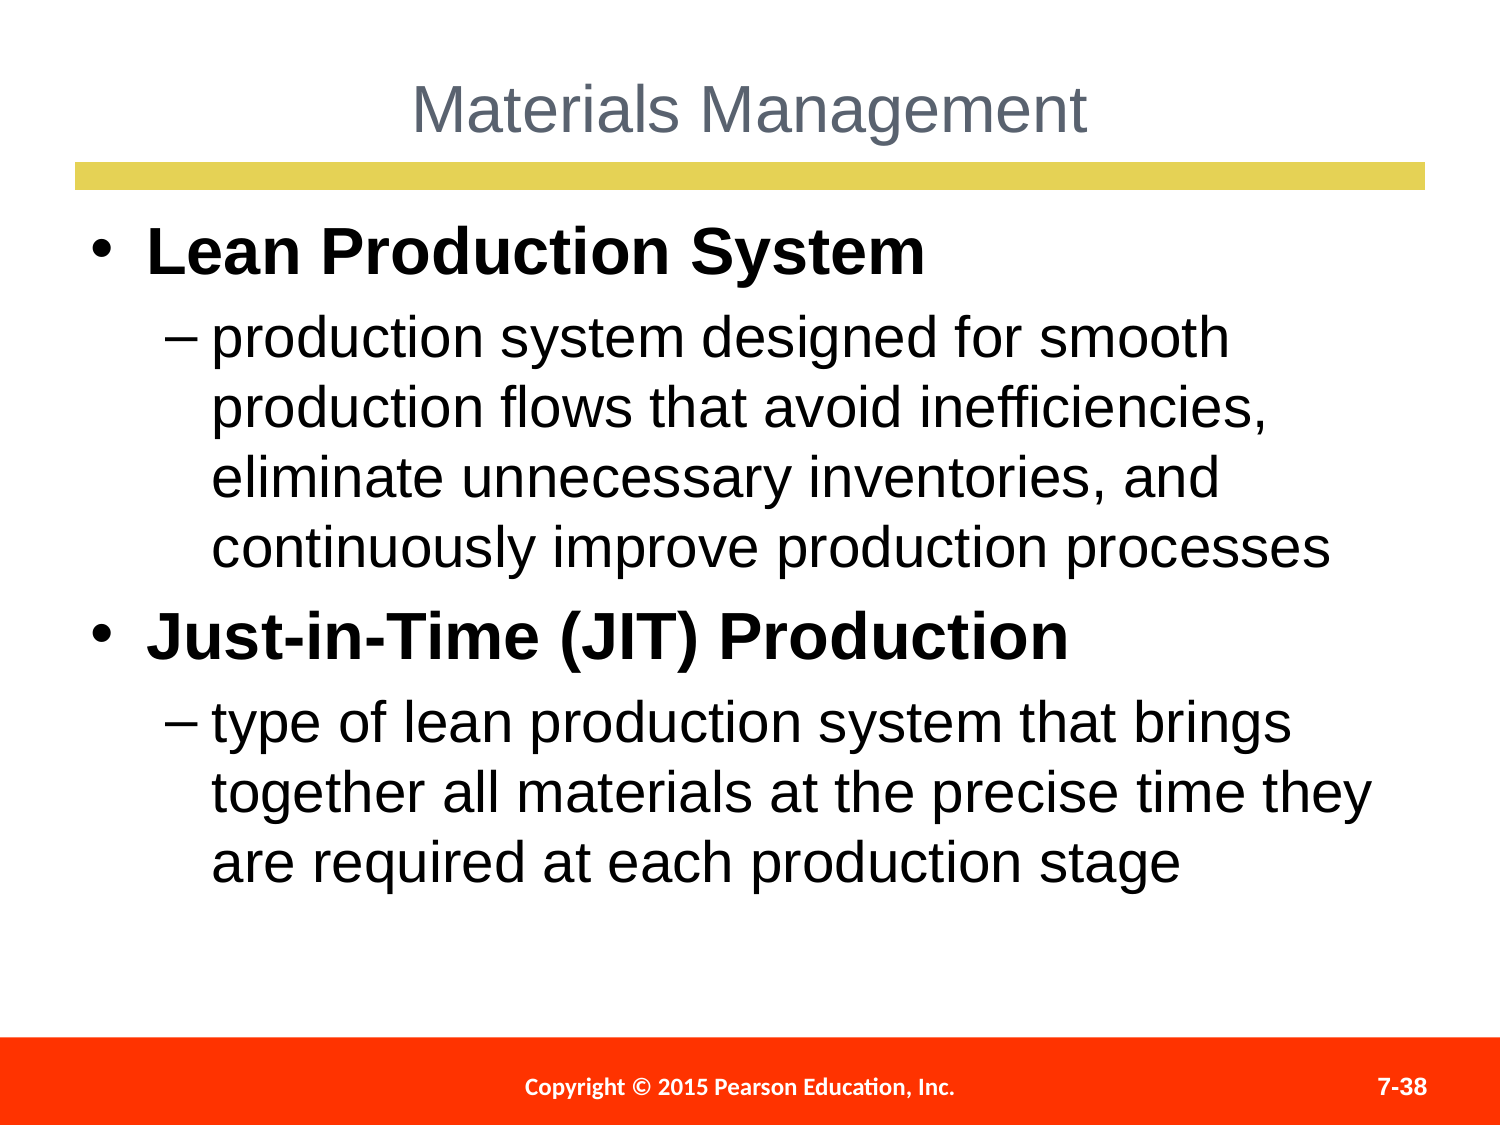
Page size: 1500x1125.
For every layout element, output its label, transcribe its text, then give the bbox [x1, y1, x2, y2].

title Materials Management [74, 12, 1426, 199]
list Lean Production System production system designed for smooth production flows that avoid inefficiencies, eliminate unnecessary inventories, and continuously improve production processes Just-in-Time (JIT) Production type of lean production system that brings together all materials at the precise time they are required at each production stage [74, 199, 1426, 1006]
